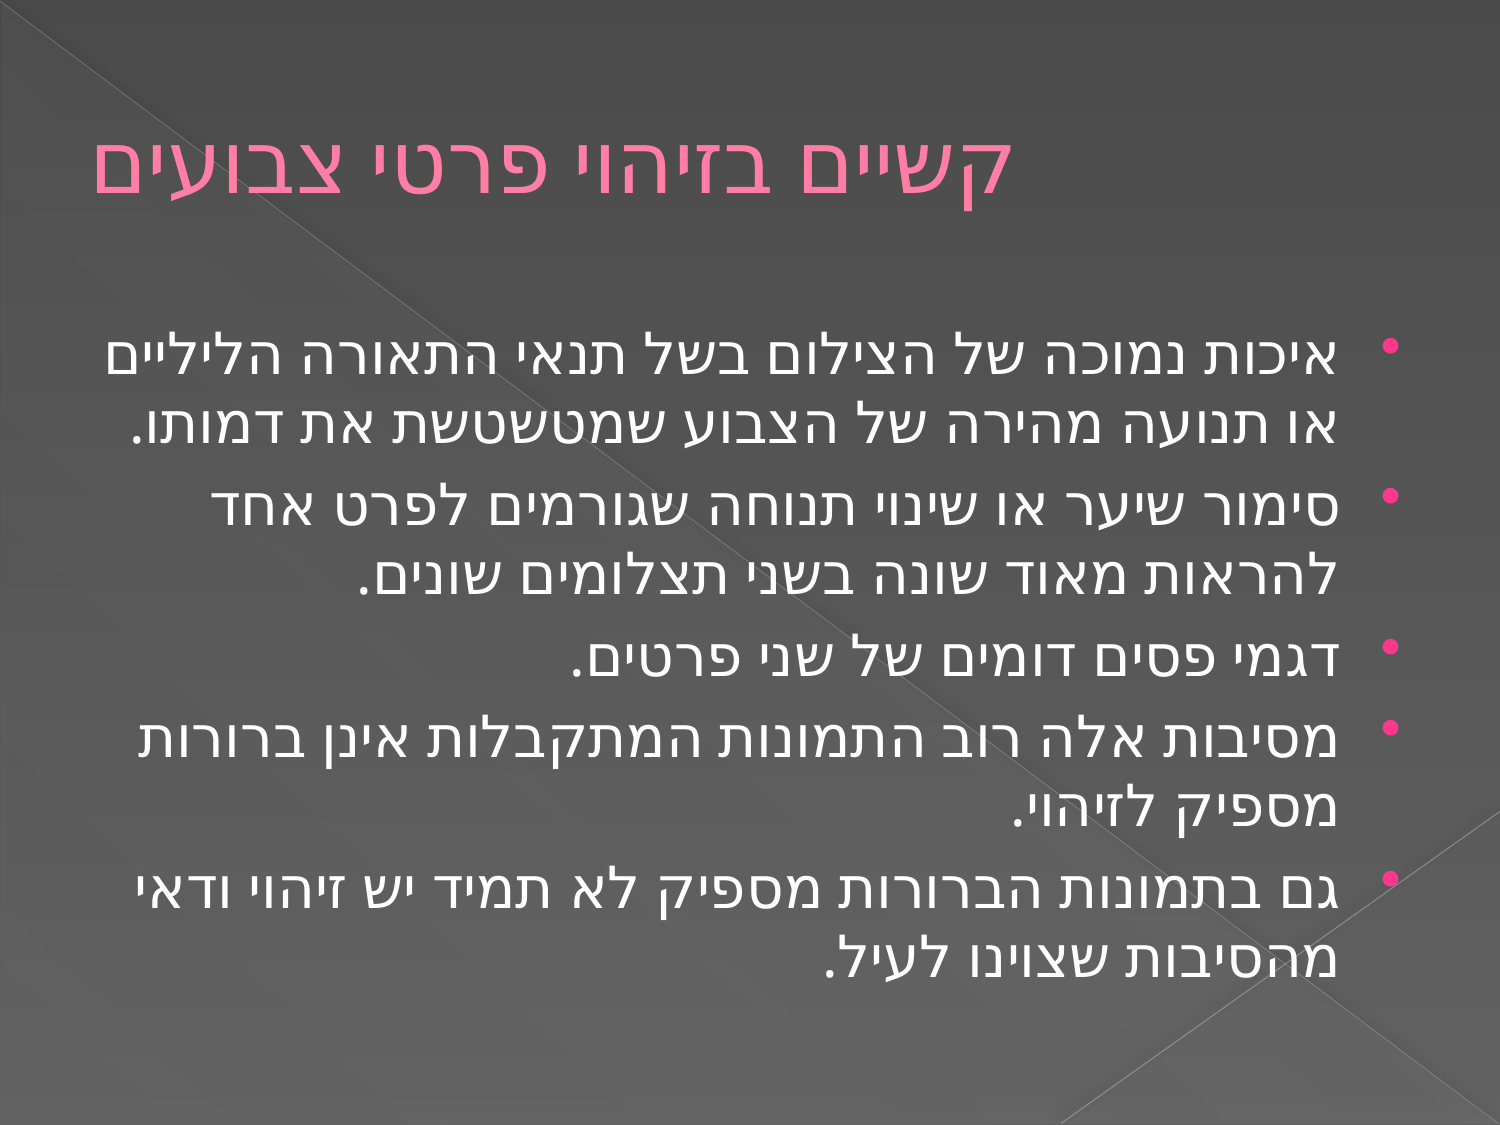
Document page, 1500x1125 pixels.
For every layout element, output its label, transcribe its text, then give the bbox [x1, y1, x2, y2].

list איכות נמוכה של הצילום בשל תנאי התאורה הליליים או תנועה מהירה של הצבוע שמטשטשת את דמותו. סימור שיער או שינוי תנוחה שגורמים לפרט אחד להראות מאוד שונה בשני תצלומים שונים. דגמי פסים דומים של שני פרטים. מסיבות אלה רוב התמונות המתקבלות אינן ברורות מספיק לזיהוי. גם בתמונות הברורות מספיק לא תמיד יש זיהוי ודאי מהסיבות שצוינו לעיל. [75, 308, 1425, 1059]
title קשיים בזיהוי פרטי צבועים [75, 43, 1425, 274]
